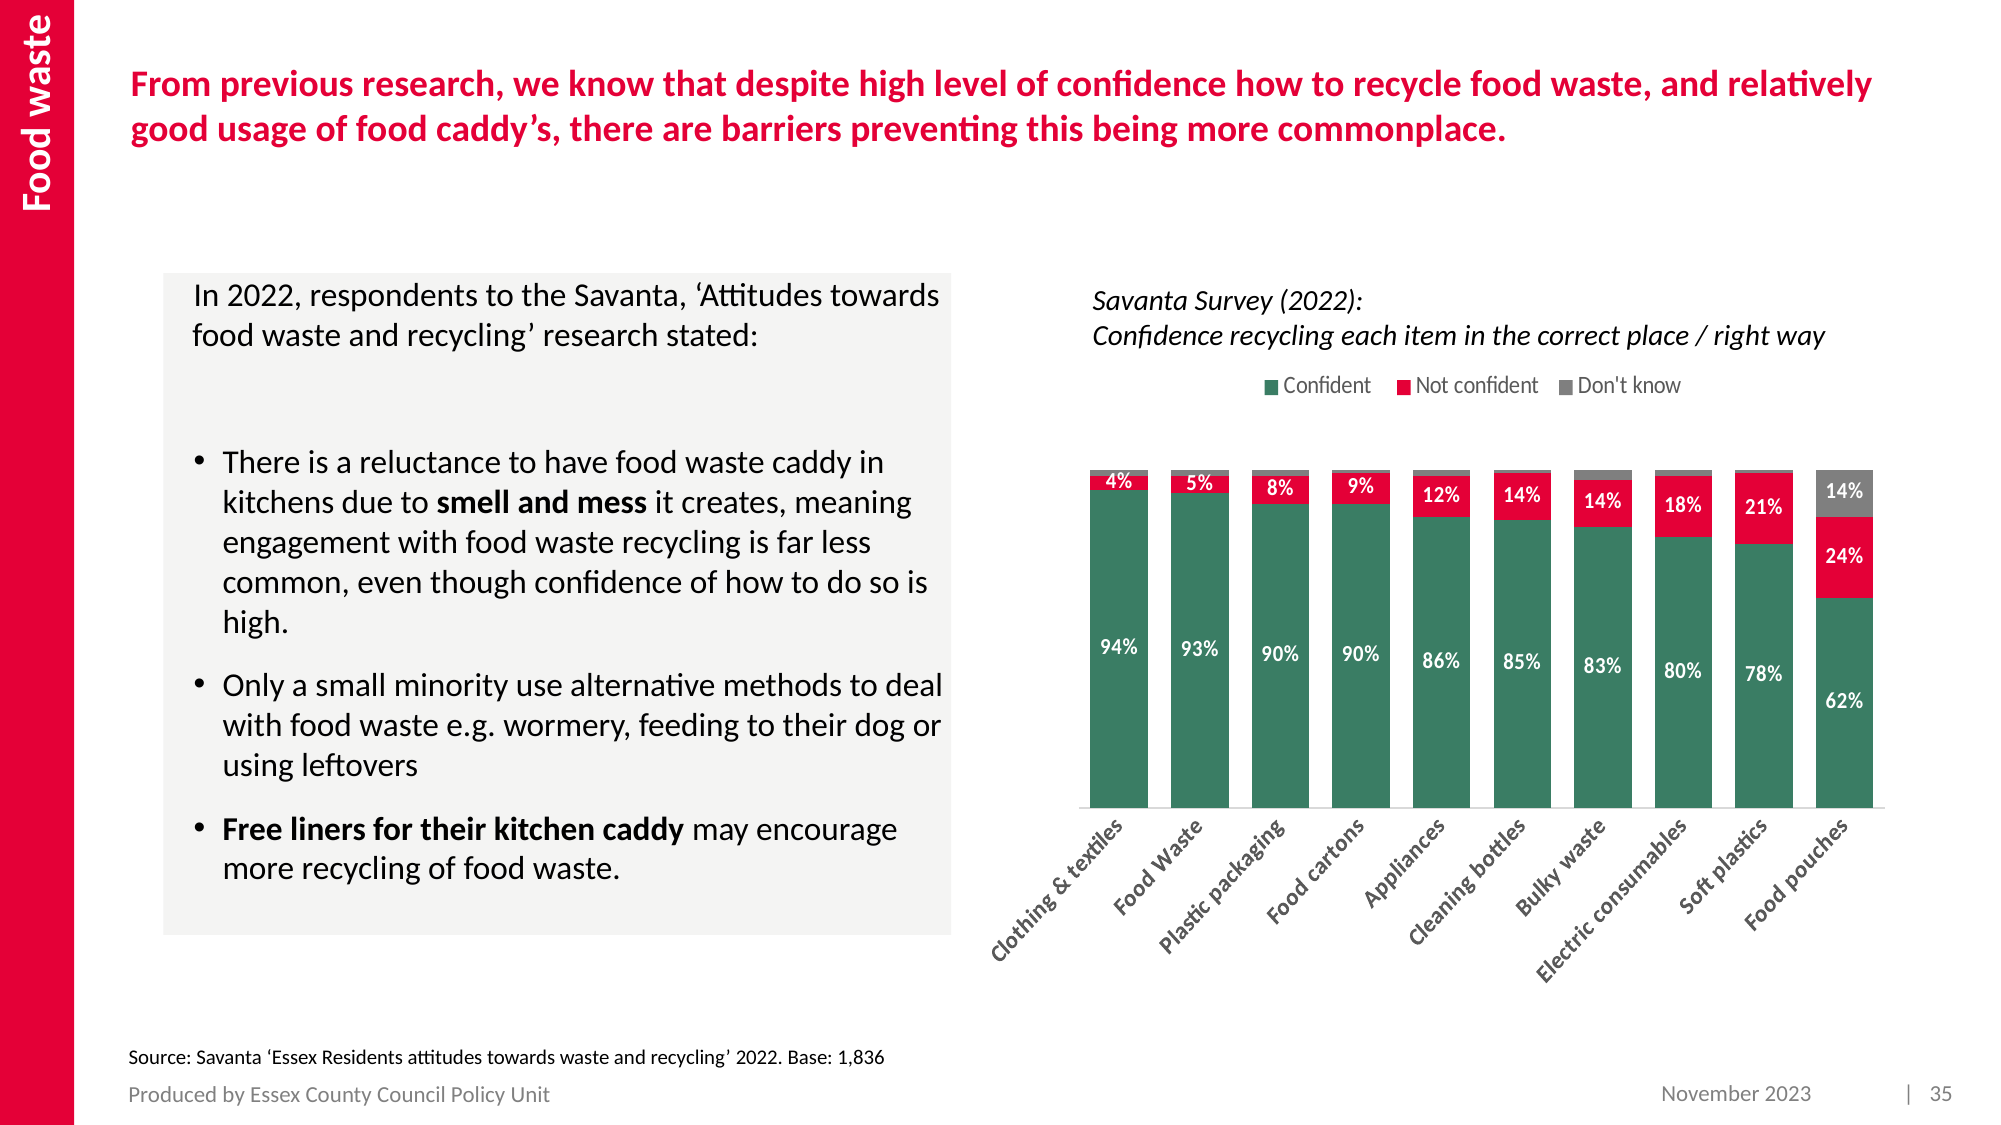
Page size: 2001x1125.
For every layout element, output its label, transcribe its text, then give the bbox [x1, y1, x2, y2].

text_box Source: Savanta ‘Essex Residents attitudes towards waste and recycling’ 2022. Base: 1,836 [113, 1036, 1365, 1076]
footer Produced by Essex County Council Policy Unit [114, 1081, 1096, 1104]
slide_number | 35 [1825, 1081, 1954, 1104]
chart [987, 337, 1917, 1000]
text_box Food waste [0, 0, 75, 1125]
text_box Savanta Survey (2022): Confidence recycling each item in the correct place / right way [1077, 274, 1953, 359]
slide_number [1452, 1081, 1812, 1104]
title From previous research, we know that despite high level of confidence how to recycle food waste, and relatively good usage of food caddy’s, there are barriers preventing this being more commonplace. [115, 51, 1954, 229]
text_box In 2022, respondents to the Savanta, ‘Attitudes towards food waste and recycling’ research stated: There is a reluctance to have food waste caddy in kitchens due to smell and mess it creates, meaning engagement with food waste recycling is far less common, even though confidence of how to do so is high. Only a small minority use alternative methods to deal with food waste e.g. wormery, feeding to their dog or using leftovers Free liners for their kitchen caddy may encourage more recycling of food waste. [163, 273, 952, 935]
